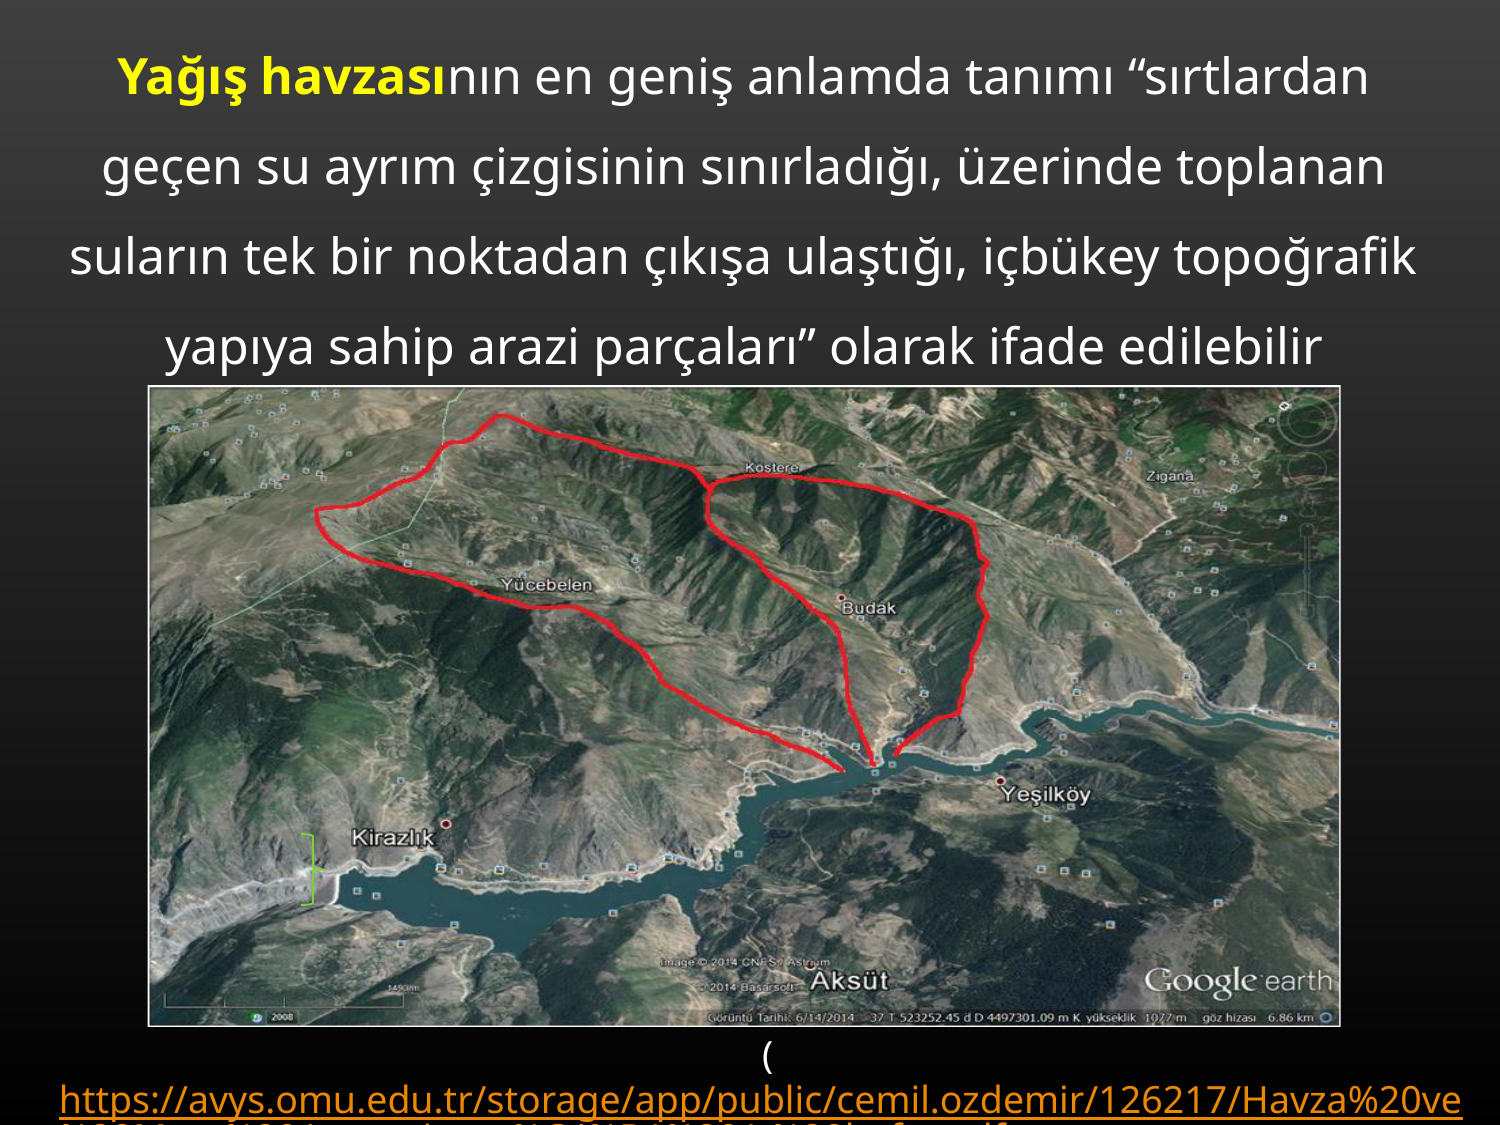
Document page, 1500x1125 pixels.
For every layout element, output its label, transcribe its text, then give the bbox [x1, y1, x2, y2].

text_box (https://avys.omu.edu.tr/storage/app/public/cemil.ozdemir/126217/Havza%20ve%20Mera%20Amenajman%C4%B1%201.%20hafta.pdf) [44, 1023, 1492, 1125]
text_box Yağış havzasının en geniş anlamda tanımı “sırtlardan geçen su ayrım çizgisinin sınırladığı, üzerinde toplanan suların tek bir noktadan çıkışa ulaştığı, içbükey topoğrafik yapıya sahip arazi parçaları” olarak ifade edilebilir [41, 7, 1447, 382]
picture [147, 384, 1341, 1027]
